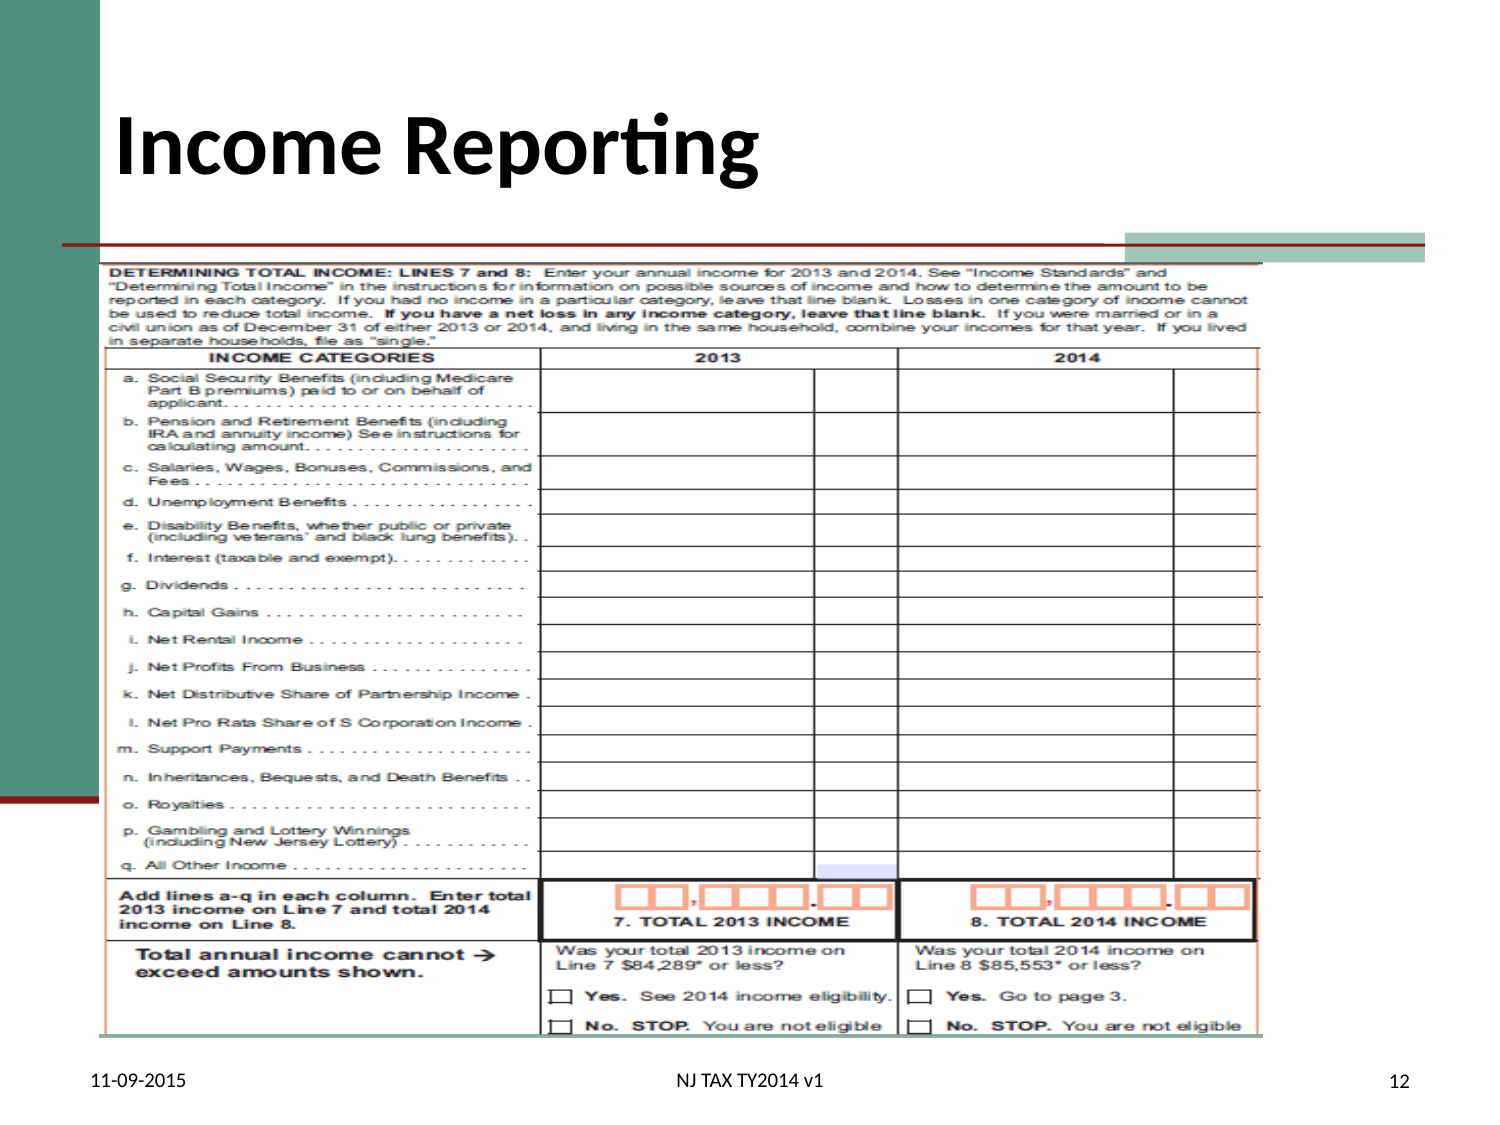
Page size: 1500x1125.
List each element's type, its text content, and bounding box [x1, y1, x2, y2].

title Income Reporting [99, 45, 1425, 234]
footer NJ TAX TY2014 v1 [496, 1050, 1004, 1100]
slide_number 12 [1112, 1049, 1426, 1101]
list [99, 262, 1263, 1038]
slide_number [74, 1049, 401, 1100]
